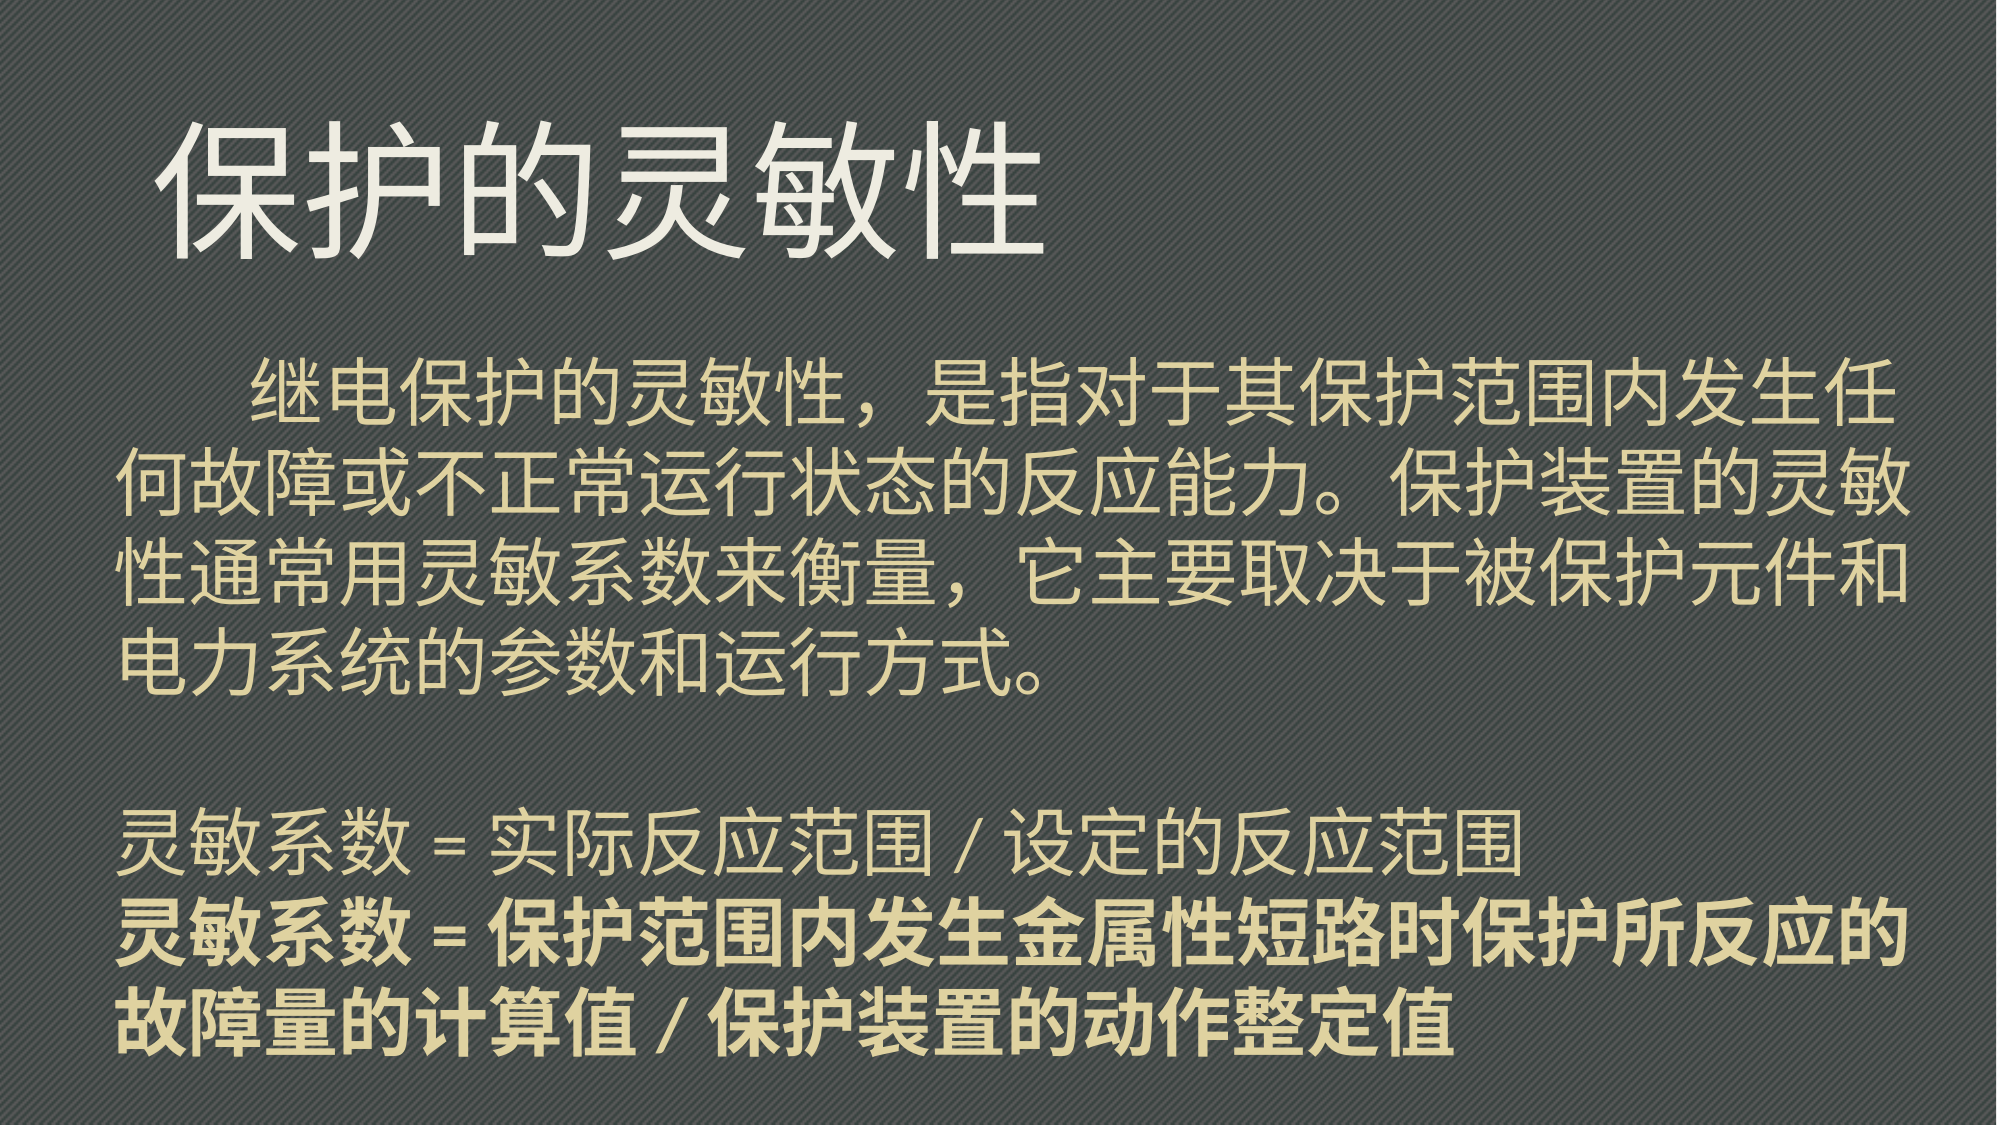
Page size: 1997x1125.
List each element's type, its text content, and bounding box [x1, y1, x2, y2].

text_box 保护的灵敏性 [136, 89, 1067, 285]
picture [0, 0, 1997, 1125]
text_box 继电保护的灵敏性，是指对于其保护范围内发生任何故障或不正常运行状态的反应能力。保护装置的灵敏性通常用灵敏系数来衡量，它主要取决于被保护元件和电力系统的参数和运行方式。 灵敏系数=实际反应范围/设定的反应范围 灵敏系数=保护范围内发生金属性短路时保护所反应的故障量的计算值/保护装置的动作整定值 [98, 337, 1932, 1073]
